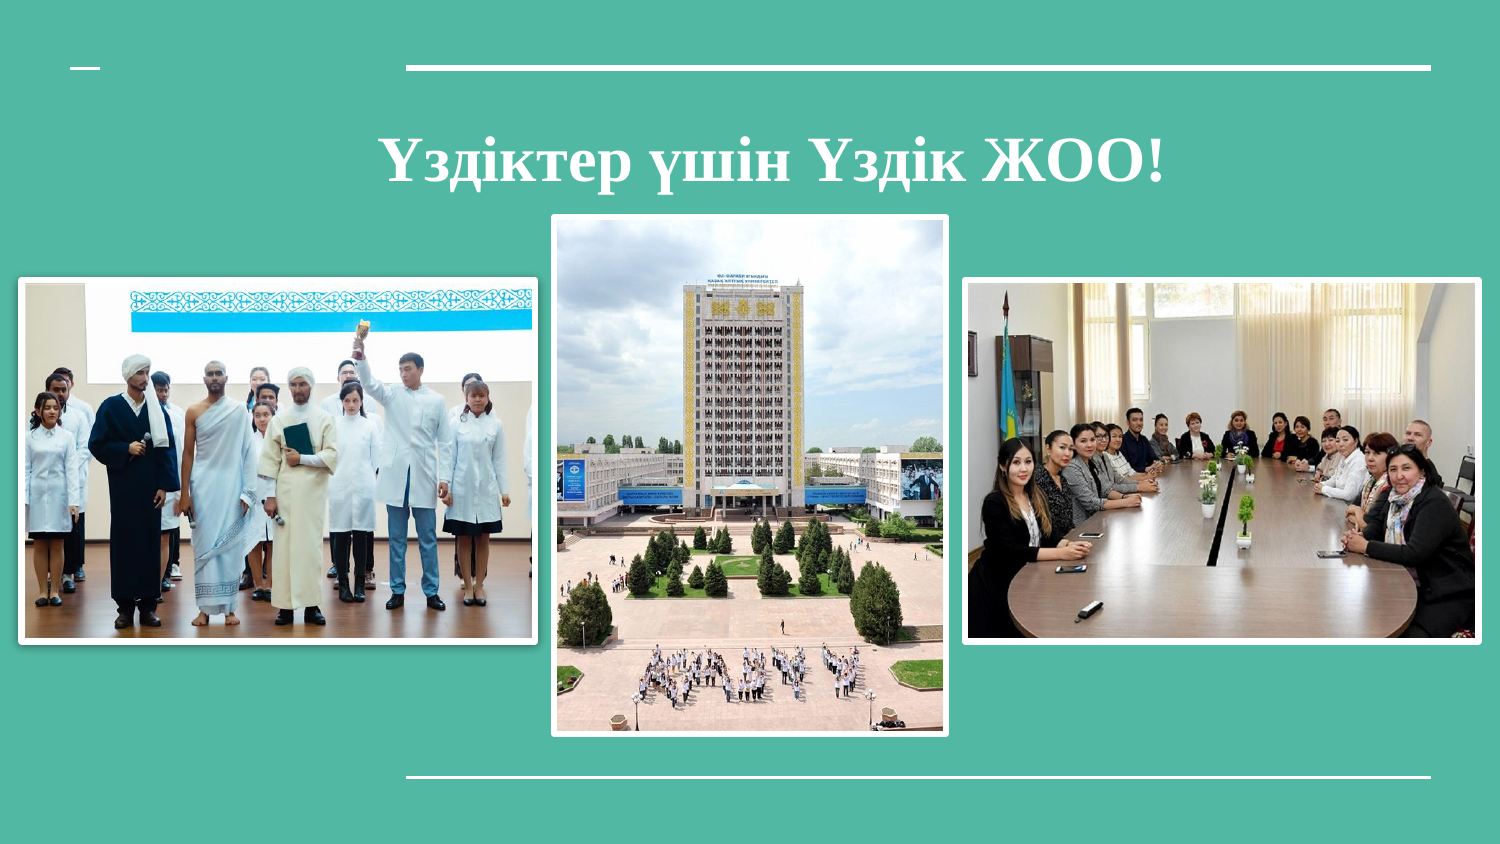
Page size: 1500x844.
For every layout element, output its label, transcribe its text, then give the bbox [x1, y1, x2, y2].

picture [967, 283, 1476, 639]
picture [24, 283, 532, 639]
picture [556, 219, 943, 731]
title Үздіктер үшін Үздік ЖОО! [68, 63, 1404, 151]
